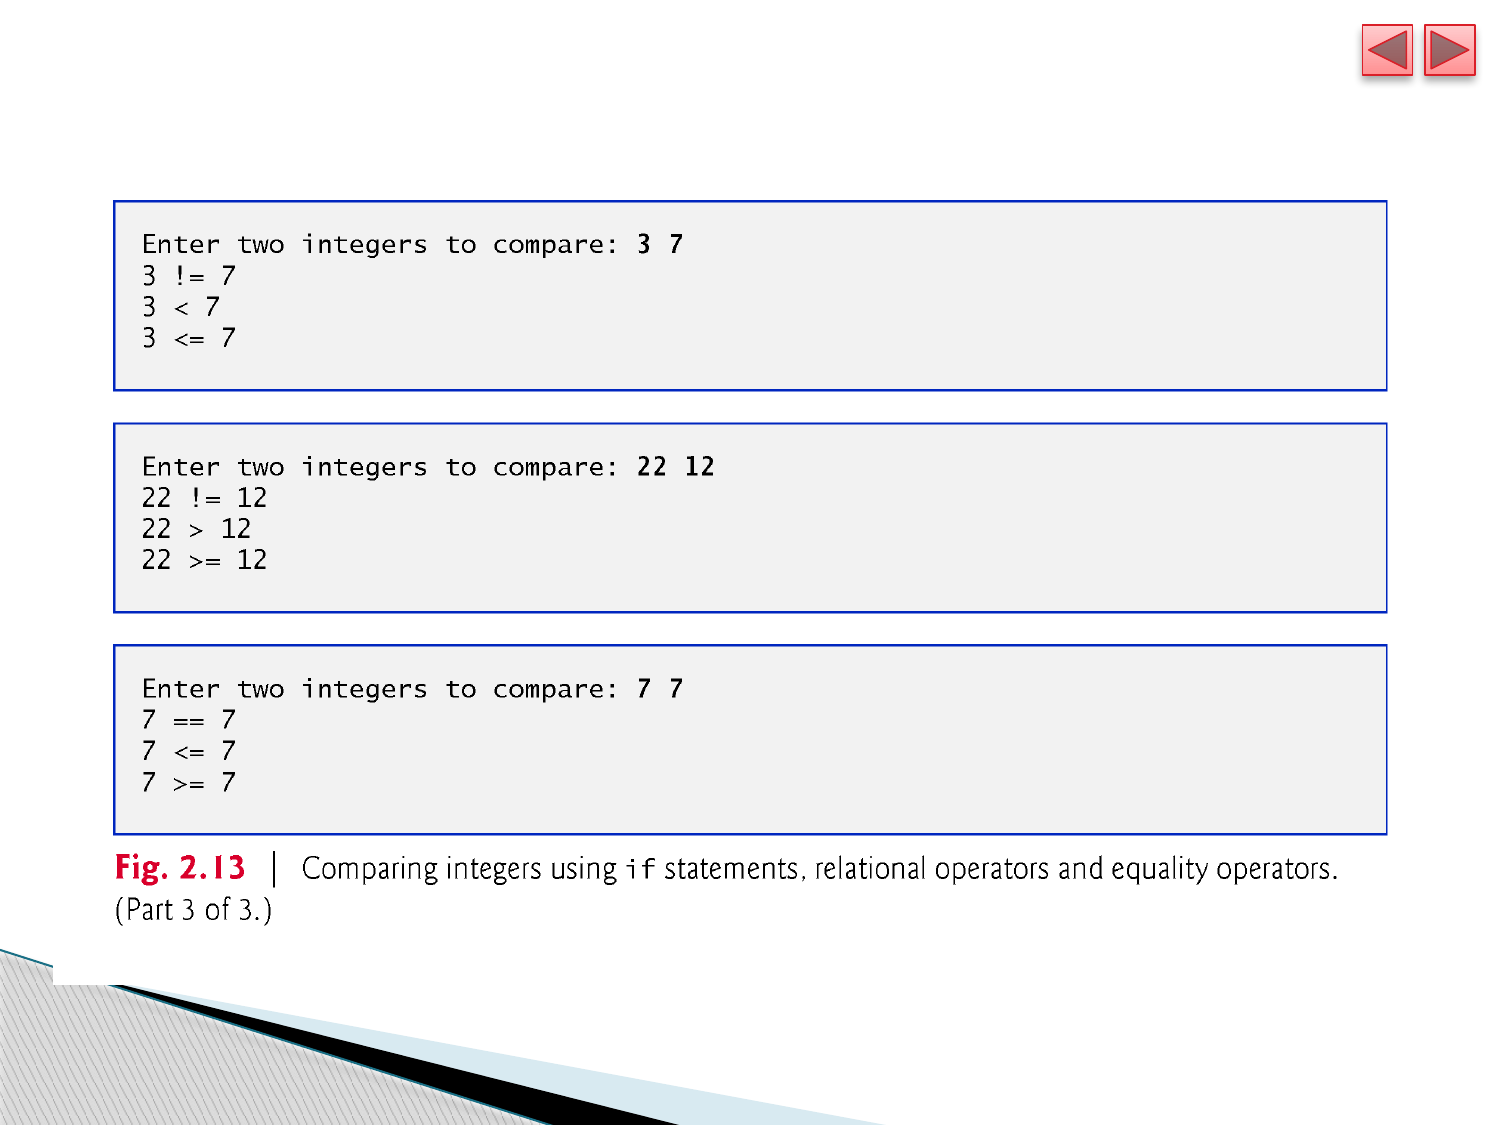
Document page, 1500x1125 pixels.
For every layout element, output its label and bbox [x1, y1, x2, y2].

picture [53, 140, 1447, 985]
